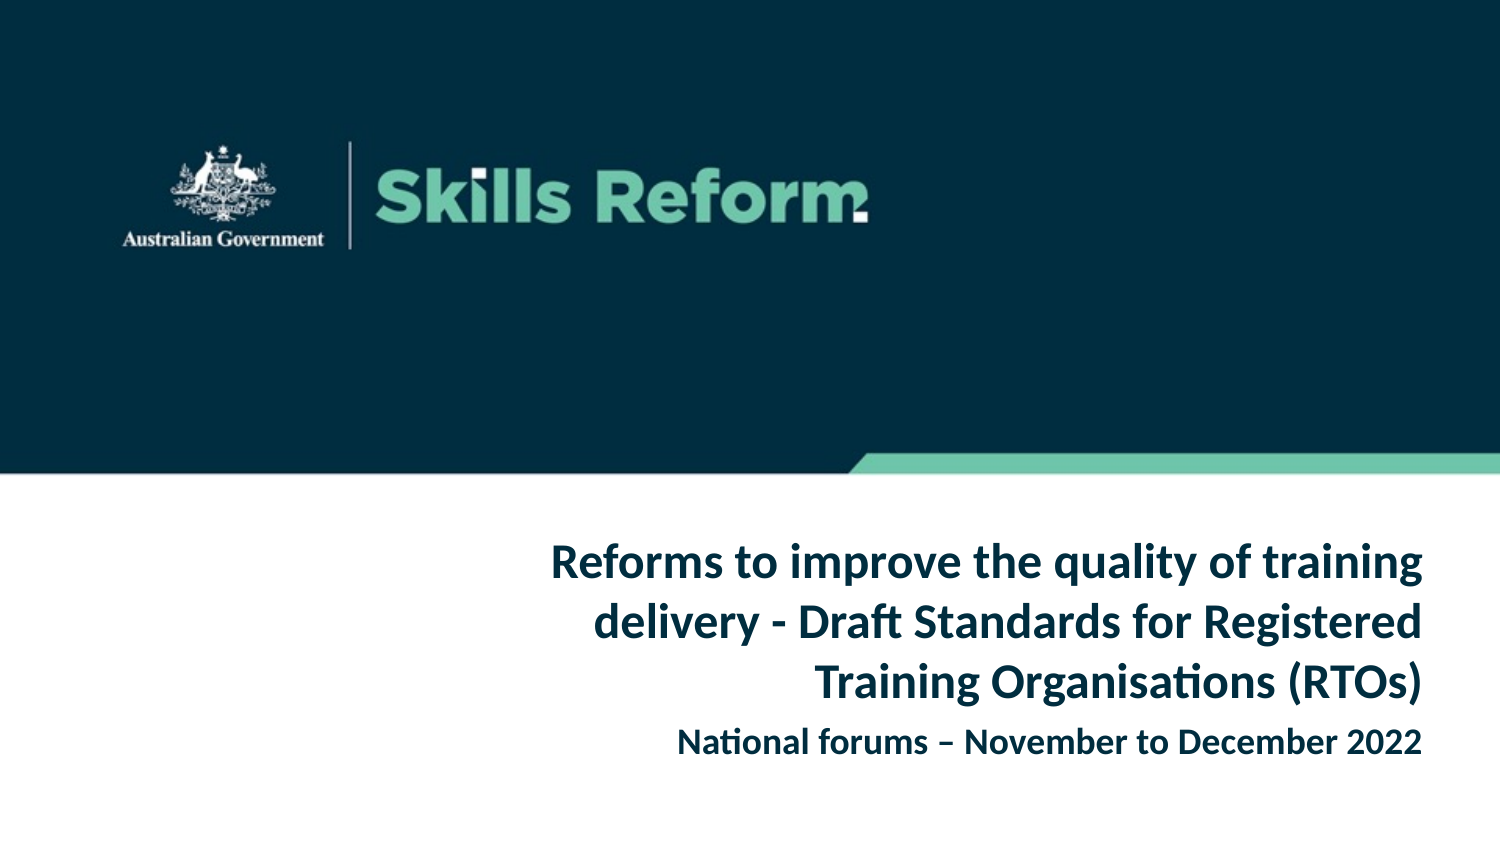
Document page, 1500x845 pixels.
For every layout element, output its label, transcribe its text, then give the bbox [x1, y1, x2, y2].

picture [596, 169, 645, 224]
picture [169, 145, 276, 223]
picture [122, 228, 325, 248]
picture [770, 179, 870, 224]
picture [0, 452, 1500, 845]
text_box Reforms to improve the quality of training delivery - Draft Standards for Registered Training Organisations (RTOs) National forums – November to December 2022 [395, 528, 1424, 762]
picture [720, 180, 767, 224]
picture [425, 166, 489, 224]
picture [645, 167, 720, 224]
picture [346, 141, 353, 249]
picture [515, 166, 572, 224]
picture [493, 166, 511, 224]
picture [376, 168, 422, 224]
